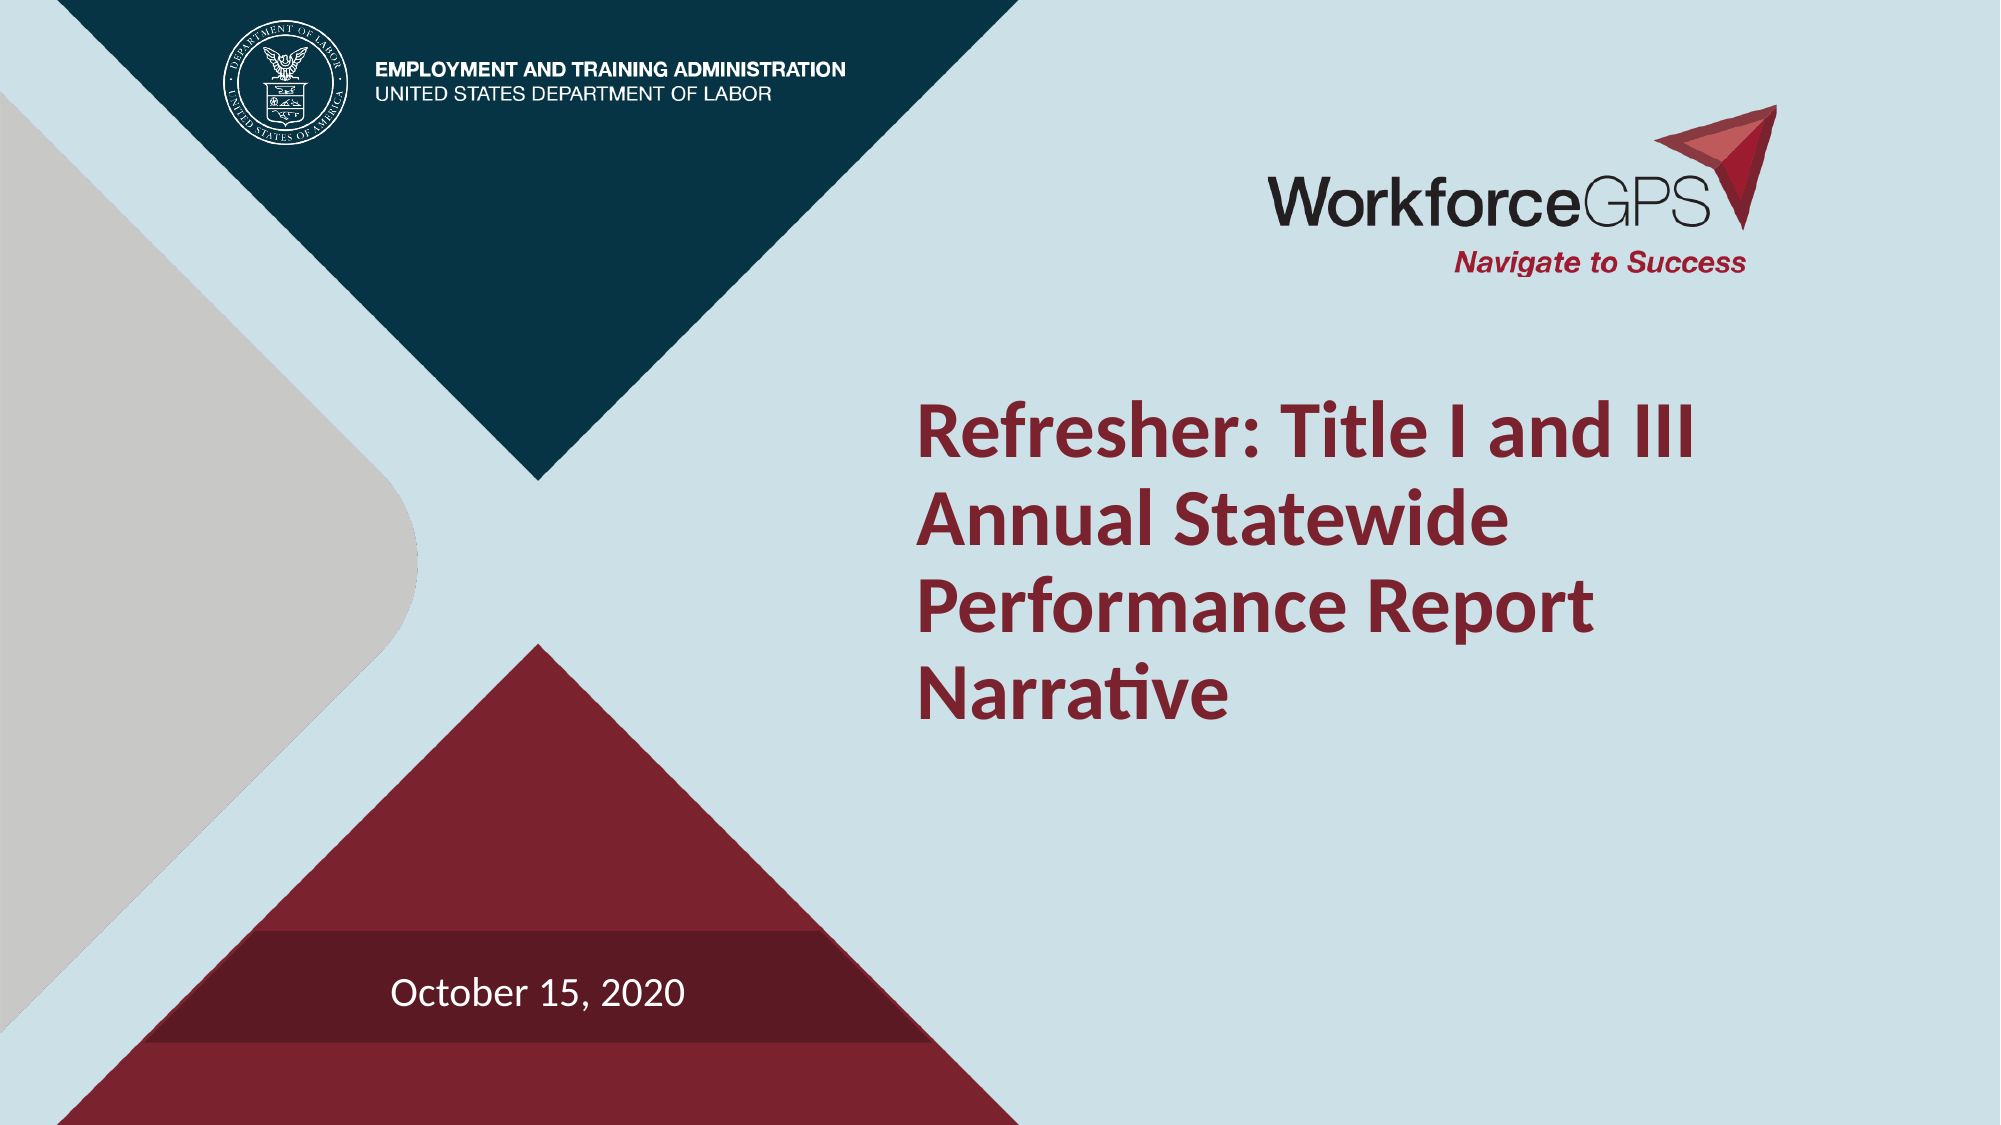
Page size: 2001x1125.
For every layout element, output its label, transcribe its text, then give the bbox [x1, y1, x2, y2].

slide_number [312, 956, 763, 1017]
title Refresher: Title I and III Annual Statewide Performance Report Narrative [901, 379, 1922, 746]
picture [0, 0, 1019, 1125]
